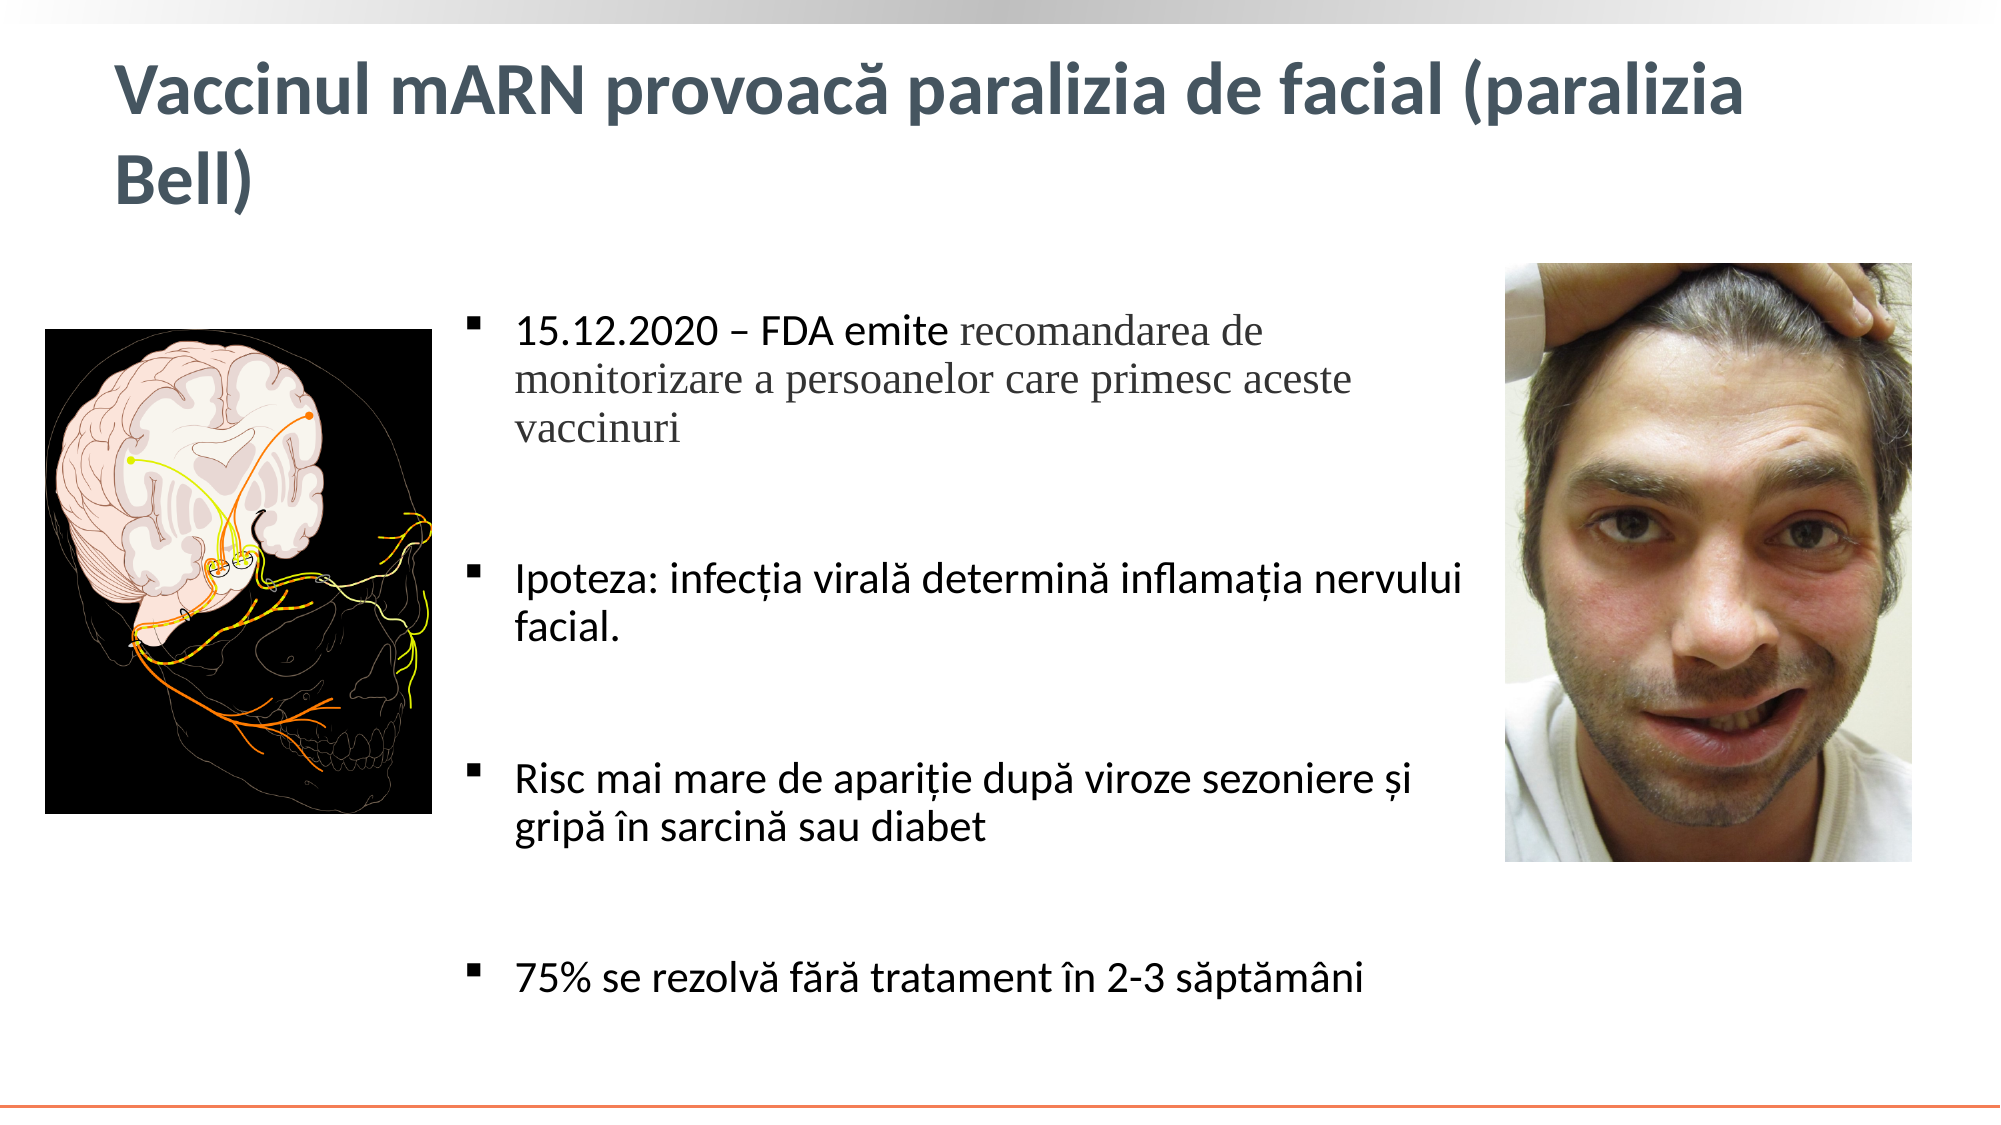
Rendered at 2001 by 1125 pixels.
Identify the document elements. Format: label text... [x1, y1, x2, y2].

picture [1504, 263, 1912, 862]
picture [44, 328, 432, 814]
text_box https://www.skepticalraptor.com/skepticalraptorblog.php/bells-palsy-and-covid-19-mrna-vaccines-lets-temper-the-concerns/ [41, 1065, 1547, 1110]
list 15.12.2020 – FDA emite recomandarea de monitorizare a persoanelor care primesc aceste vaccinuri Ipoteza: infecția virală determină inflamația nervului facial. Risc mai mare de apariție după viroze sezoniere și gripă în sarcină sau diabet 75% se rezolvă fără tratament în 2-3 săptămâni [448, 299, 1506, 1014]
title Vaccinul mARN provoacă paralizia de facial (paralizia Bell) [100, 39, 1884, 220]
